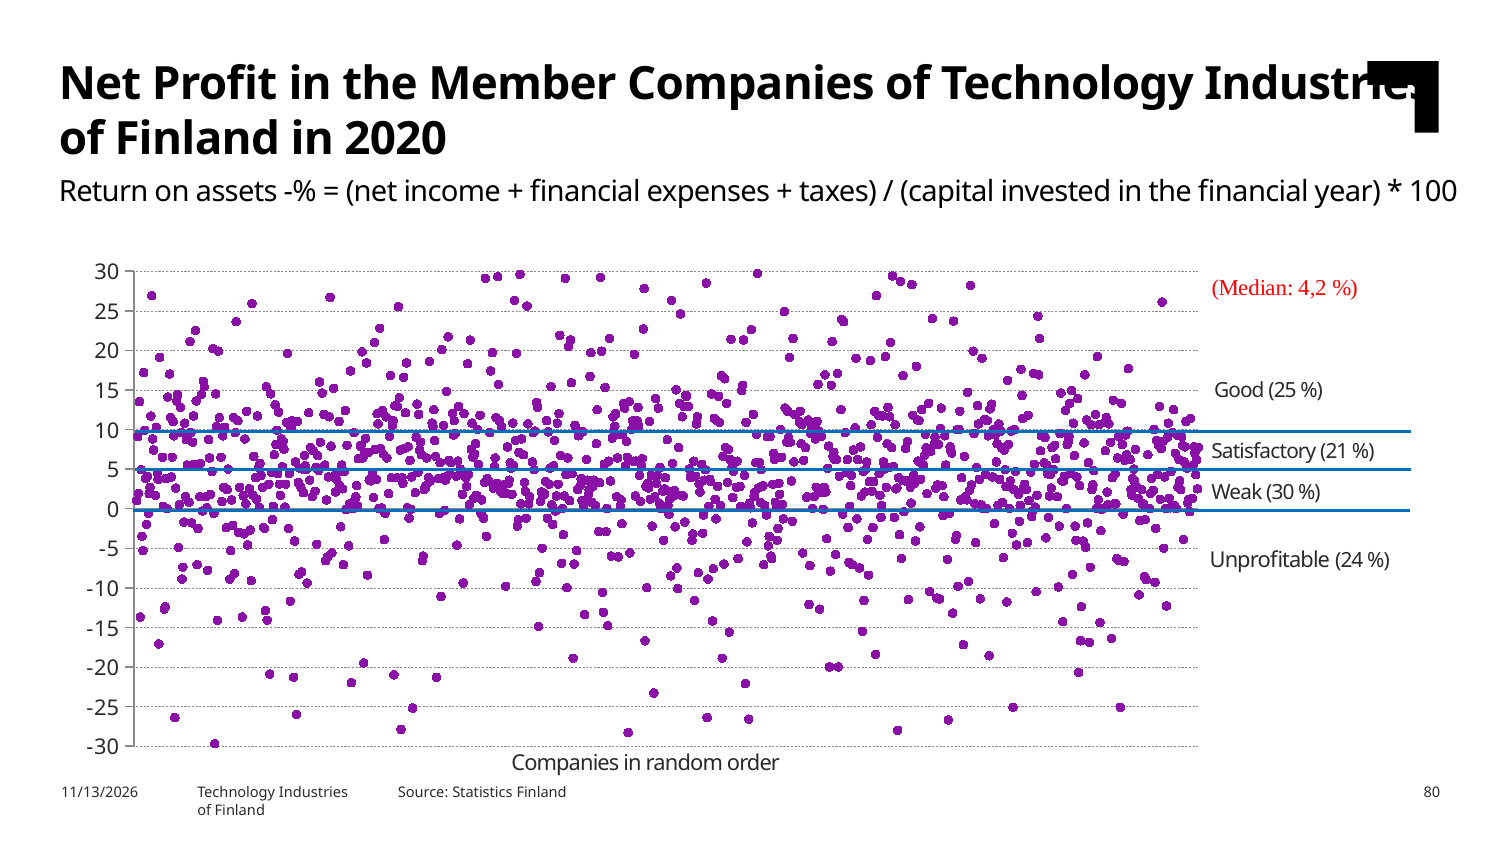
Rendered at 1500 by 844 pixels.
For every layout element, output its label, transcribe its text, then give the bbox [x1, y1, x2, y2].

slide_number 80 [1313, 775, 1456, 803]
text_box Companies in random order [505, 770, 962, 781]
list Net Profit in the Member Companies of Technology Industries of Finland in 2020 Return on assets -% = (net income + financial expenses + taxes) / (capital invested in the financial year) * 100 [41, 46, 1473, 249]
chart [62, 256, 1440, 763]
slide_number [46, 775, 182, 803]
list Source: Statistics Finland [453, 775, 1140, 803]
footer Technology Industries of Finland [182, 775, 453, 803]
